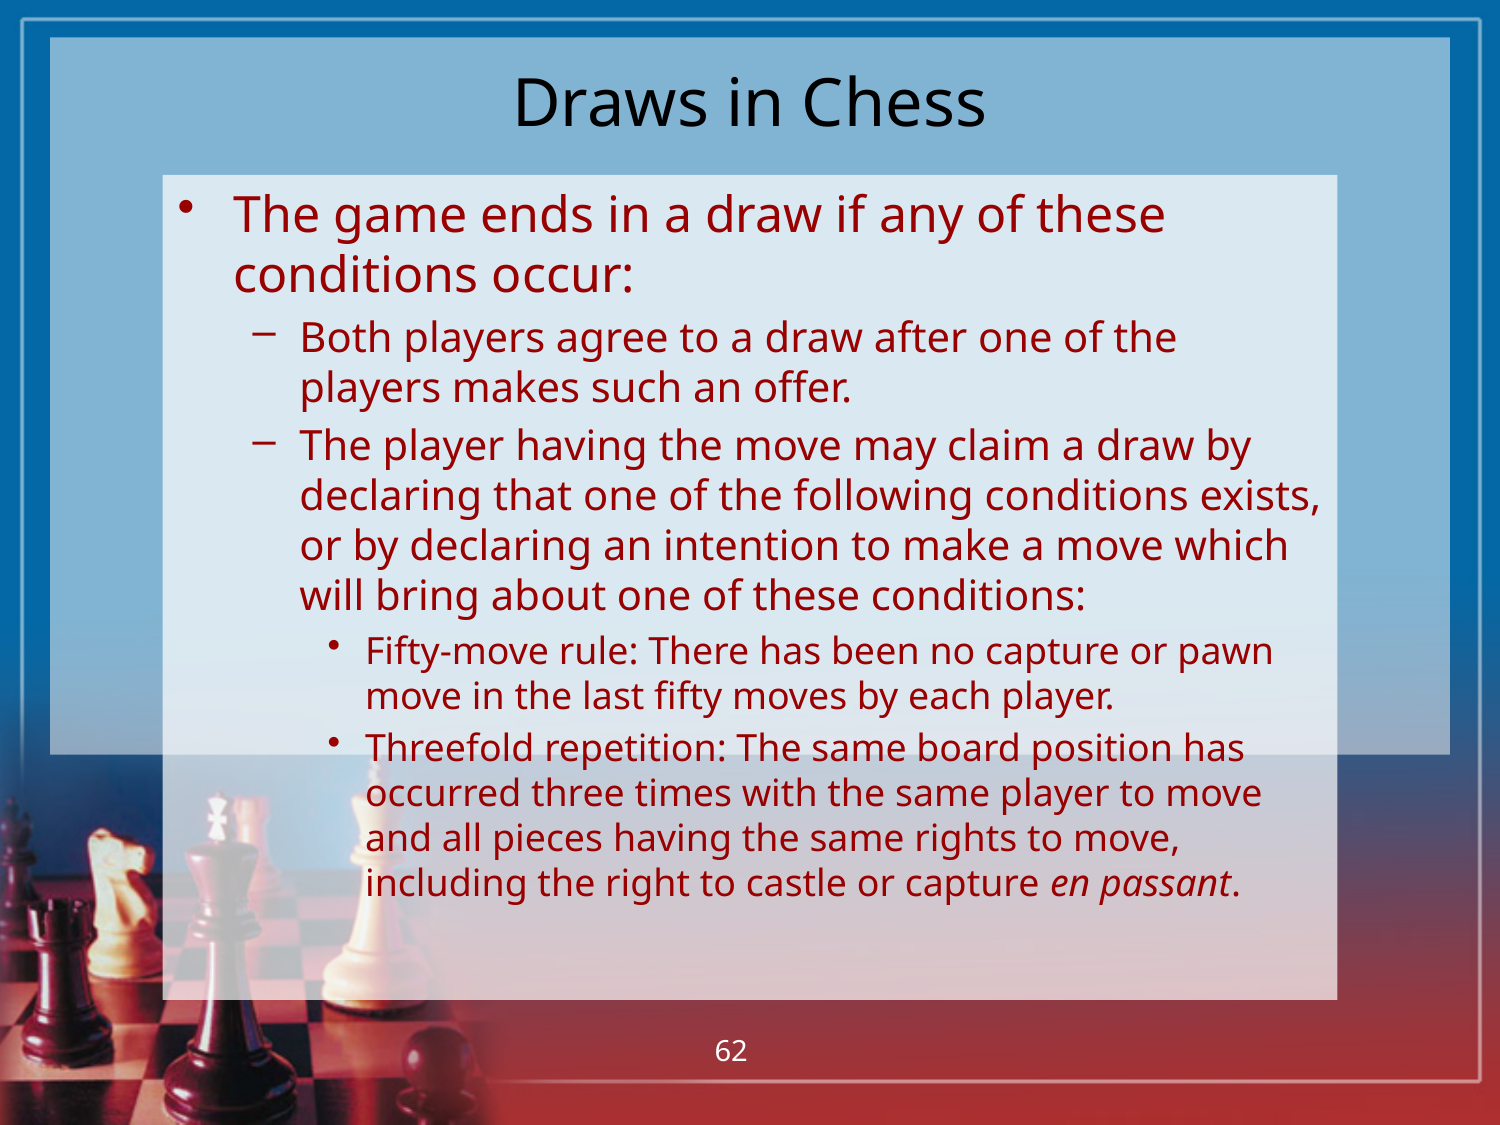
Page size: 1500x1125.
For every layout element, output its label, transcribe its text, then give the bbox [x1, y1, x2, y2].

list The game ends in a draw if any of these conditions occur: Both players agree to a draw after one of the players makes such an offer. The player having the move may claim a draw by declaring that one of the following conditions exists, or by declaring an intention to make a move which will bring about one of these conditions: Fifty-move rule: There has been no capture or pawn move in the last fifty moves by each player. Threefold repetition: The same board position has occurred three times with the same player to move and all pieces having the same rights to move, including the right to castle or capture en passant. [162, 174, 1338, 1006]
slide_number 62 [637, 1024, 826, 1104]
title Draws in Chess [49, 37, 1451, 163]
table_cell 22 [50, 163, 1450, 755]
picture [0, 0, 1500, 1125]
